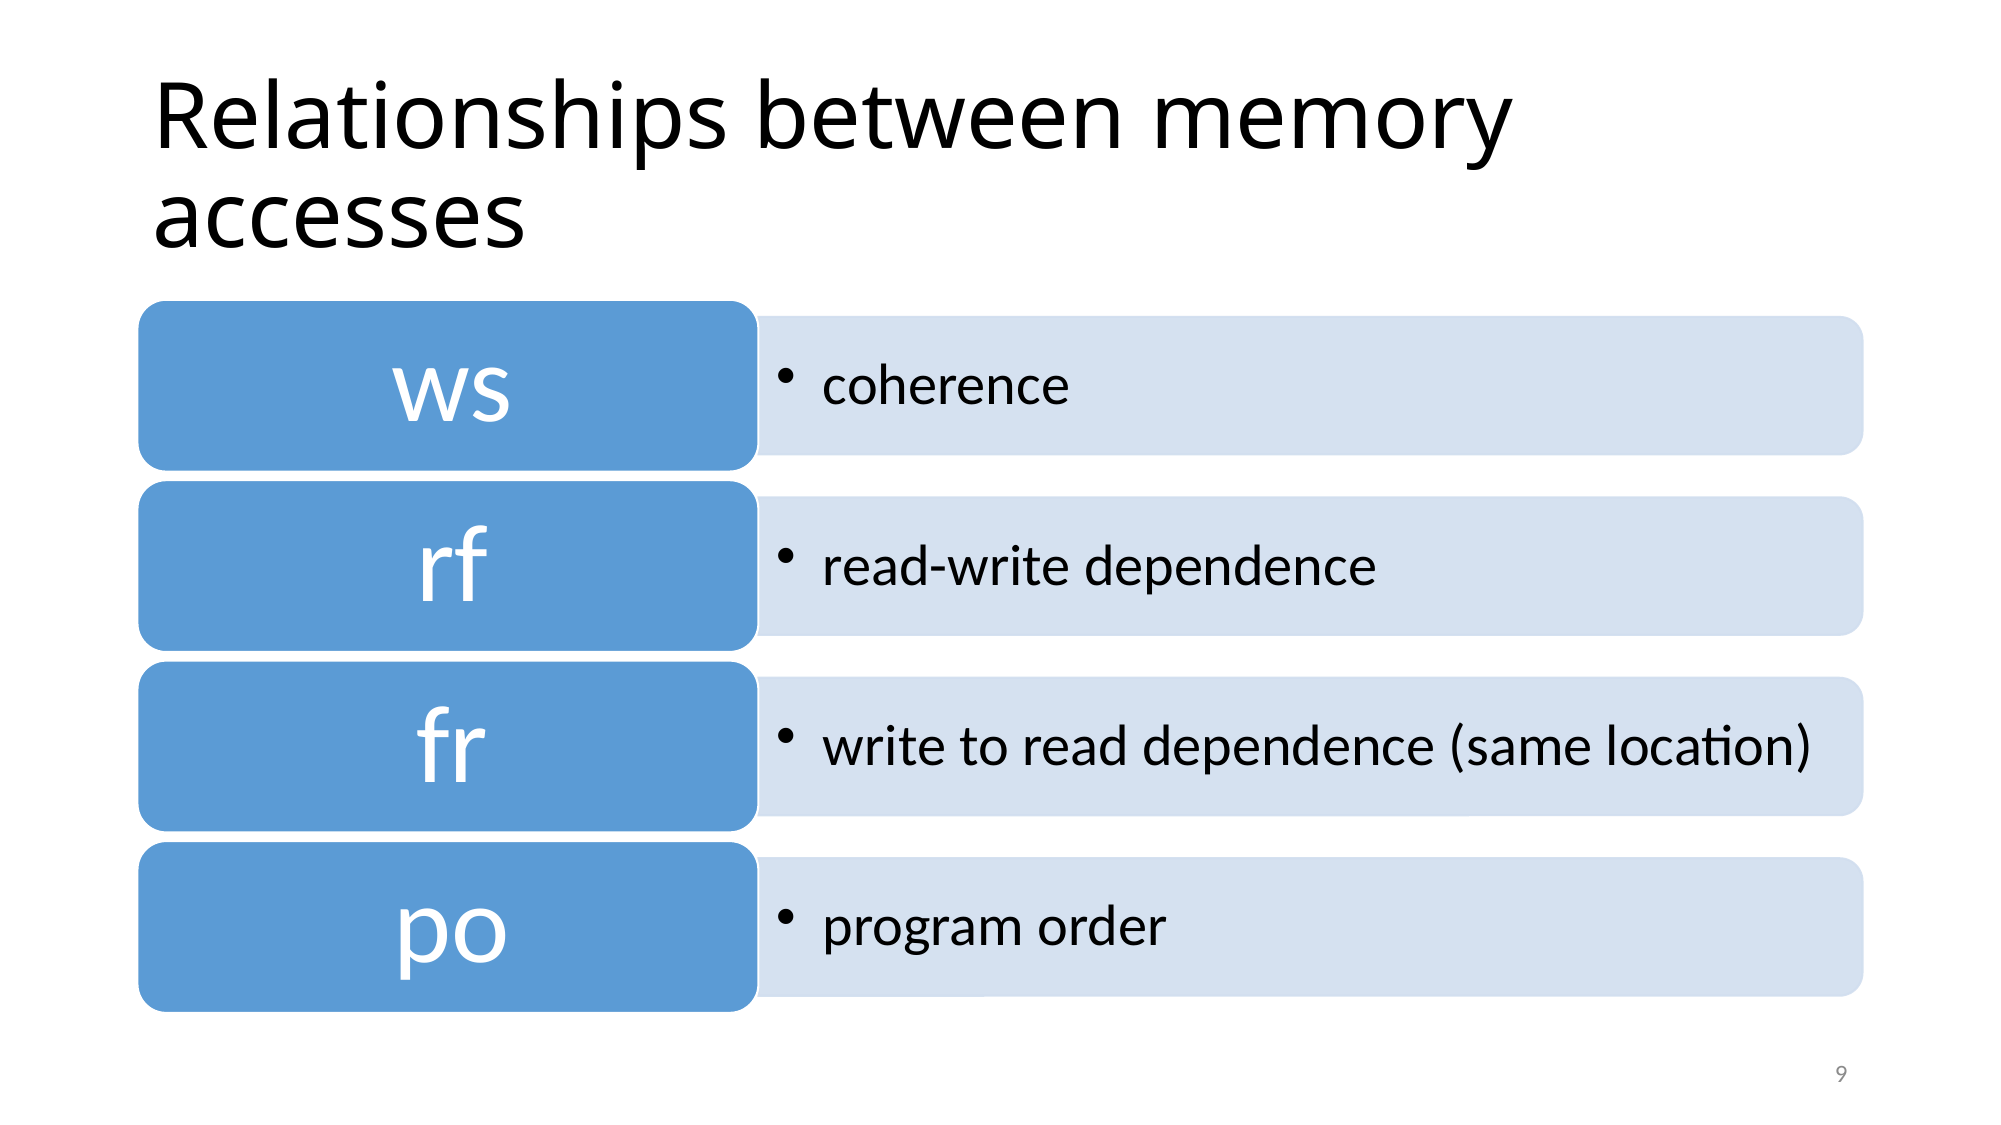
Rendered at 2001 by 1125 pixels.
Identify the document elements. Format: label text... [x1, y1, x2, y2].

title Relationships between memory accesses [137, 59, 1863, 278]
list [137, 299, 1863, 1014]
slide_number 9 [1412, 1042, 1863, 1103]
